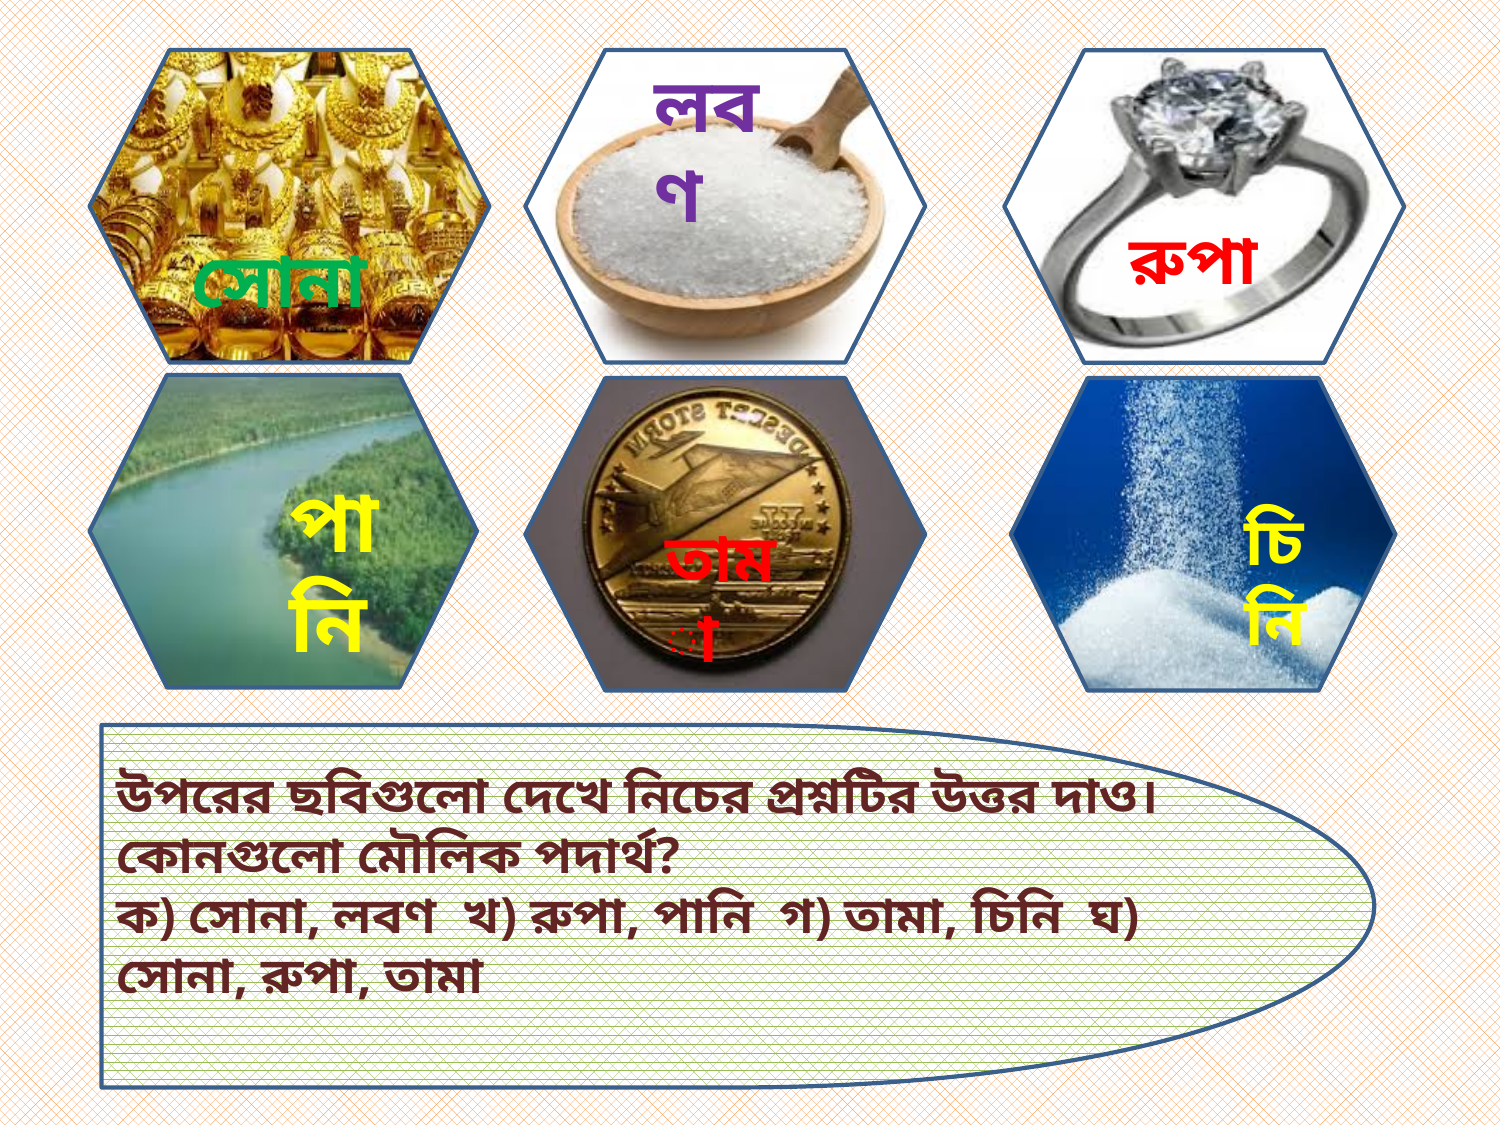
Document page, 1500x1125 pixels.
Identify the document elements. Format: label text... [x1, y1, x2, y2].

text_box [1004, 50, 1405, 364]
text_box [89, 374, 478, 688]
text_box উপরের ছবিগুলো দেখে নিচের প্রশ্নটির উত্তর দাও। কোনগুলো মৌলিক পদার্থ? ক) সোনা, লবণ খ) রুপা, পানি গ) তামা, চিনি ঘ) সোনা, রুপা, তামা [99, 722, 1377, 1090]
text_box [525, 49, 926, 363]
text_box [1010, 377, 1396, 691]
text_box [525, 377, 926, 691]
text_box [89, 49, 490, 363]
